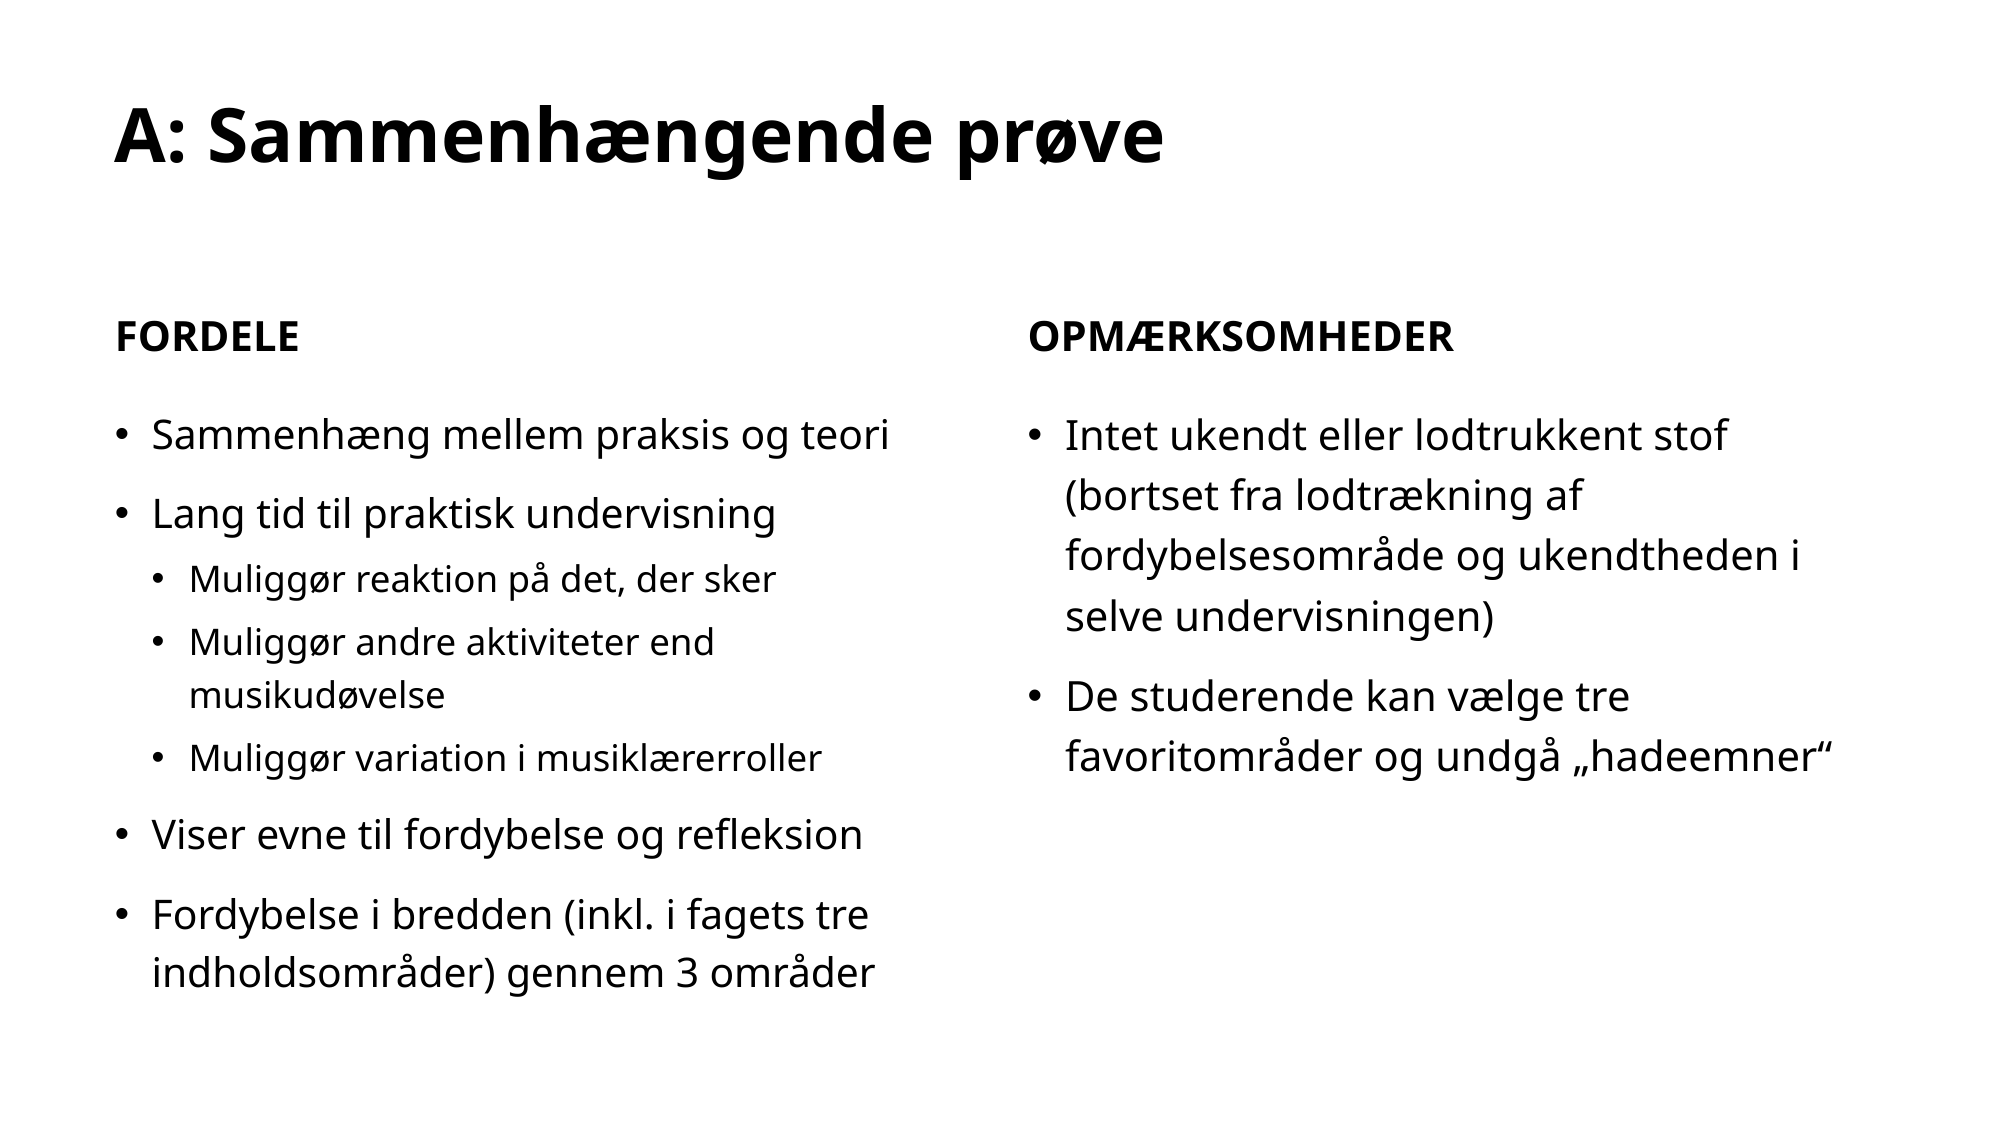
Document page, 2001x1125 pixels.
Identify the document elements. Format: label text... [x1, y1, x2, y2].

list Fordele [99, 276, 947, 369]
list Intet ukendt eller lodtrukkent stof (bortset fra lodtrækning af fordybelsesområde og ukendtheden i selve undervisningen) De studerende kan vælge tre favoritområder og undgå „hadeemner“ [1012, 391, 1863, 1010]
list Sammenhæng mellem praksis og teori Lang tid til praktisk undervisning Muliggør reaktion på det, der sker Muliggør andre aktiviteter end musikudøvelse Muliggør variation i musiklærerroller Viser evne til fordybelse og refleksion Fordybelse i bredden (inkl. i fagets tre indholdsområder) gennem 3 områder [99, 391, 947, 1010]
title A: Sammenhængende prøve [99, 89, 1863, 278]
list Opmærksomheder [1012, 276, 1863, 369]
